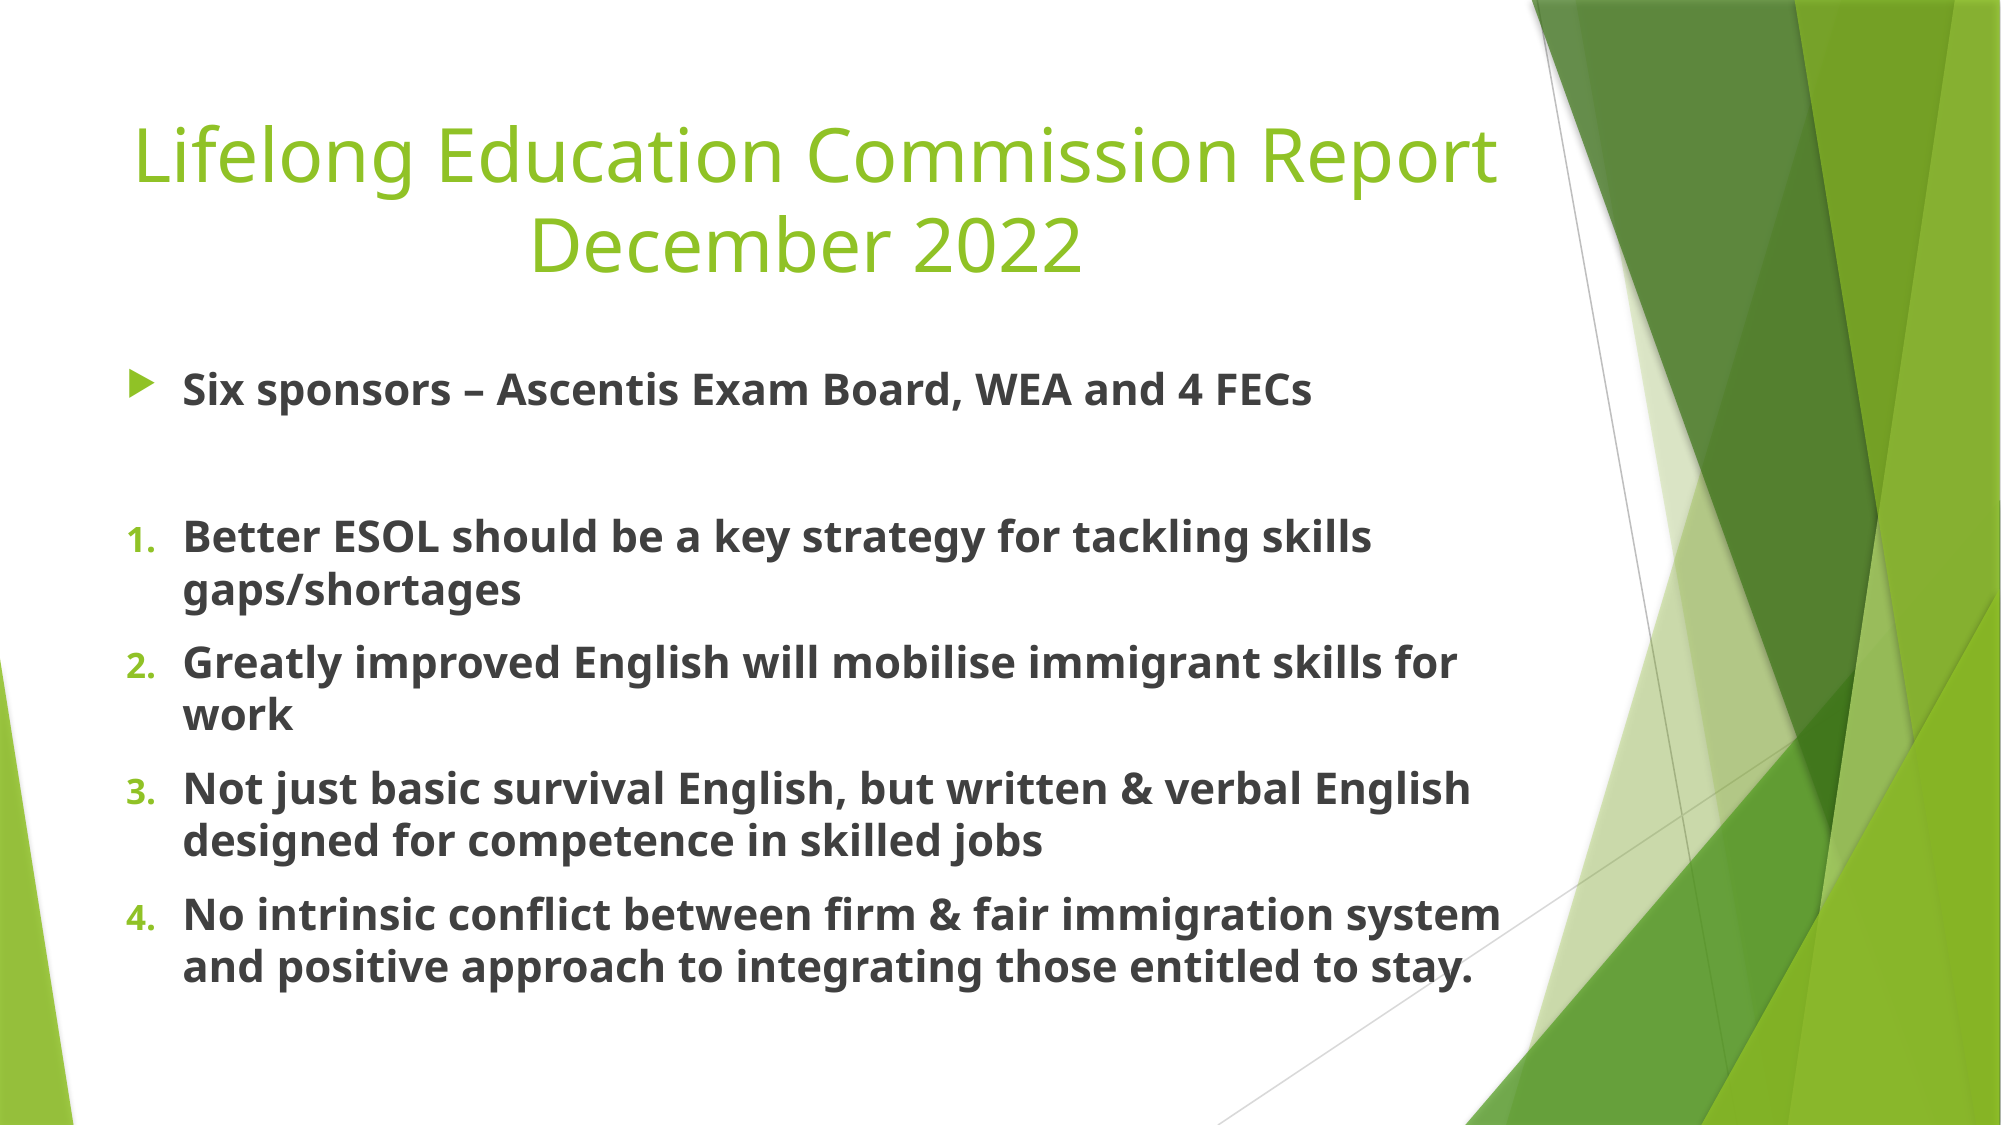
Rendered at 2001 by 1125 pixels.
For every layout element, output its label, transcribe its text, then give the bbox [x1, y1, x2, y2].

title Lifelong Education Commission Report December 2022 [111, 99, 1522, 317]
list Six sponsors – Ascentis Exam Board, WEA and 4 FECs Better ESOL should be a key strategy for tackling skills gaps/shortages Greatly improved English will mobilise immigrant skills for work Not just basic survival English, but written & verbal English designed for competence in skilled jobs No intrinsic conflict between firm & fair immigration system and positive approach to integrating those entitled to stay. [111, 354, 1522, 992]
